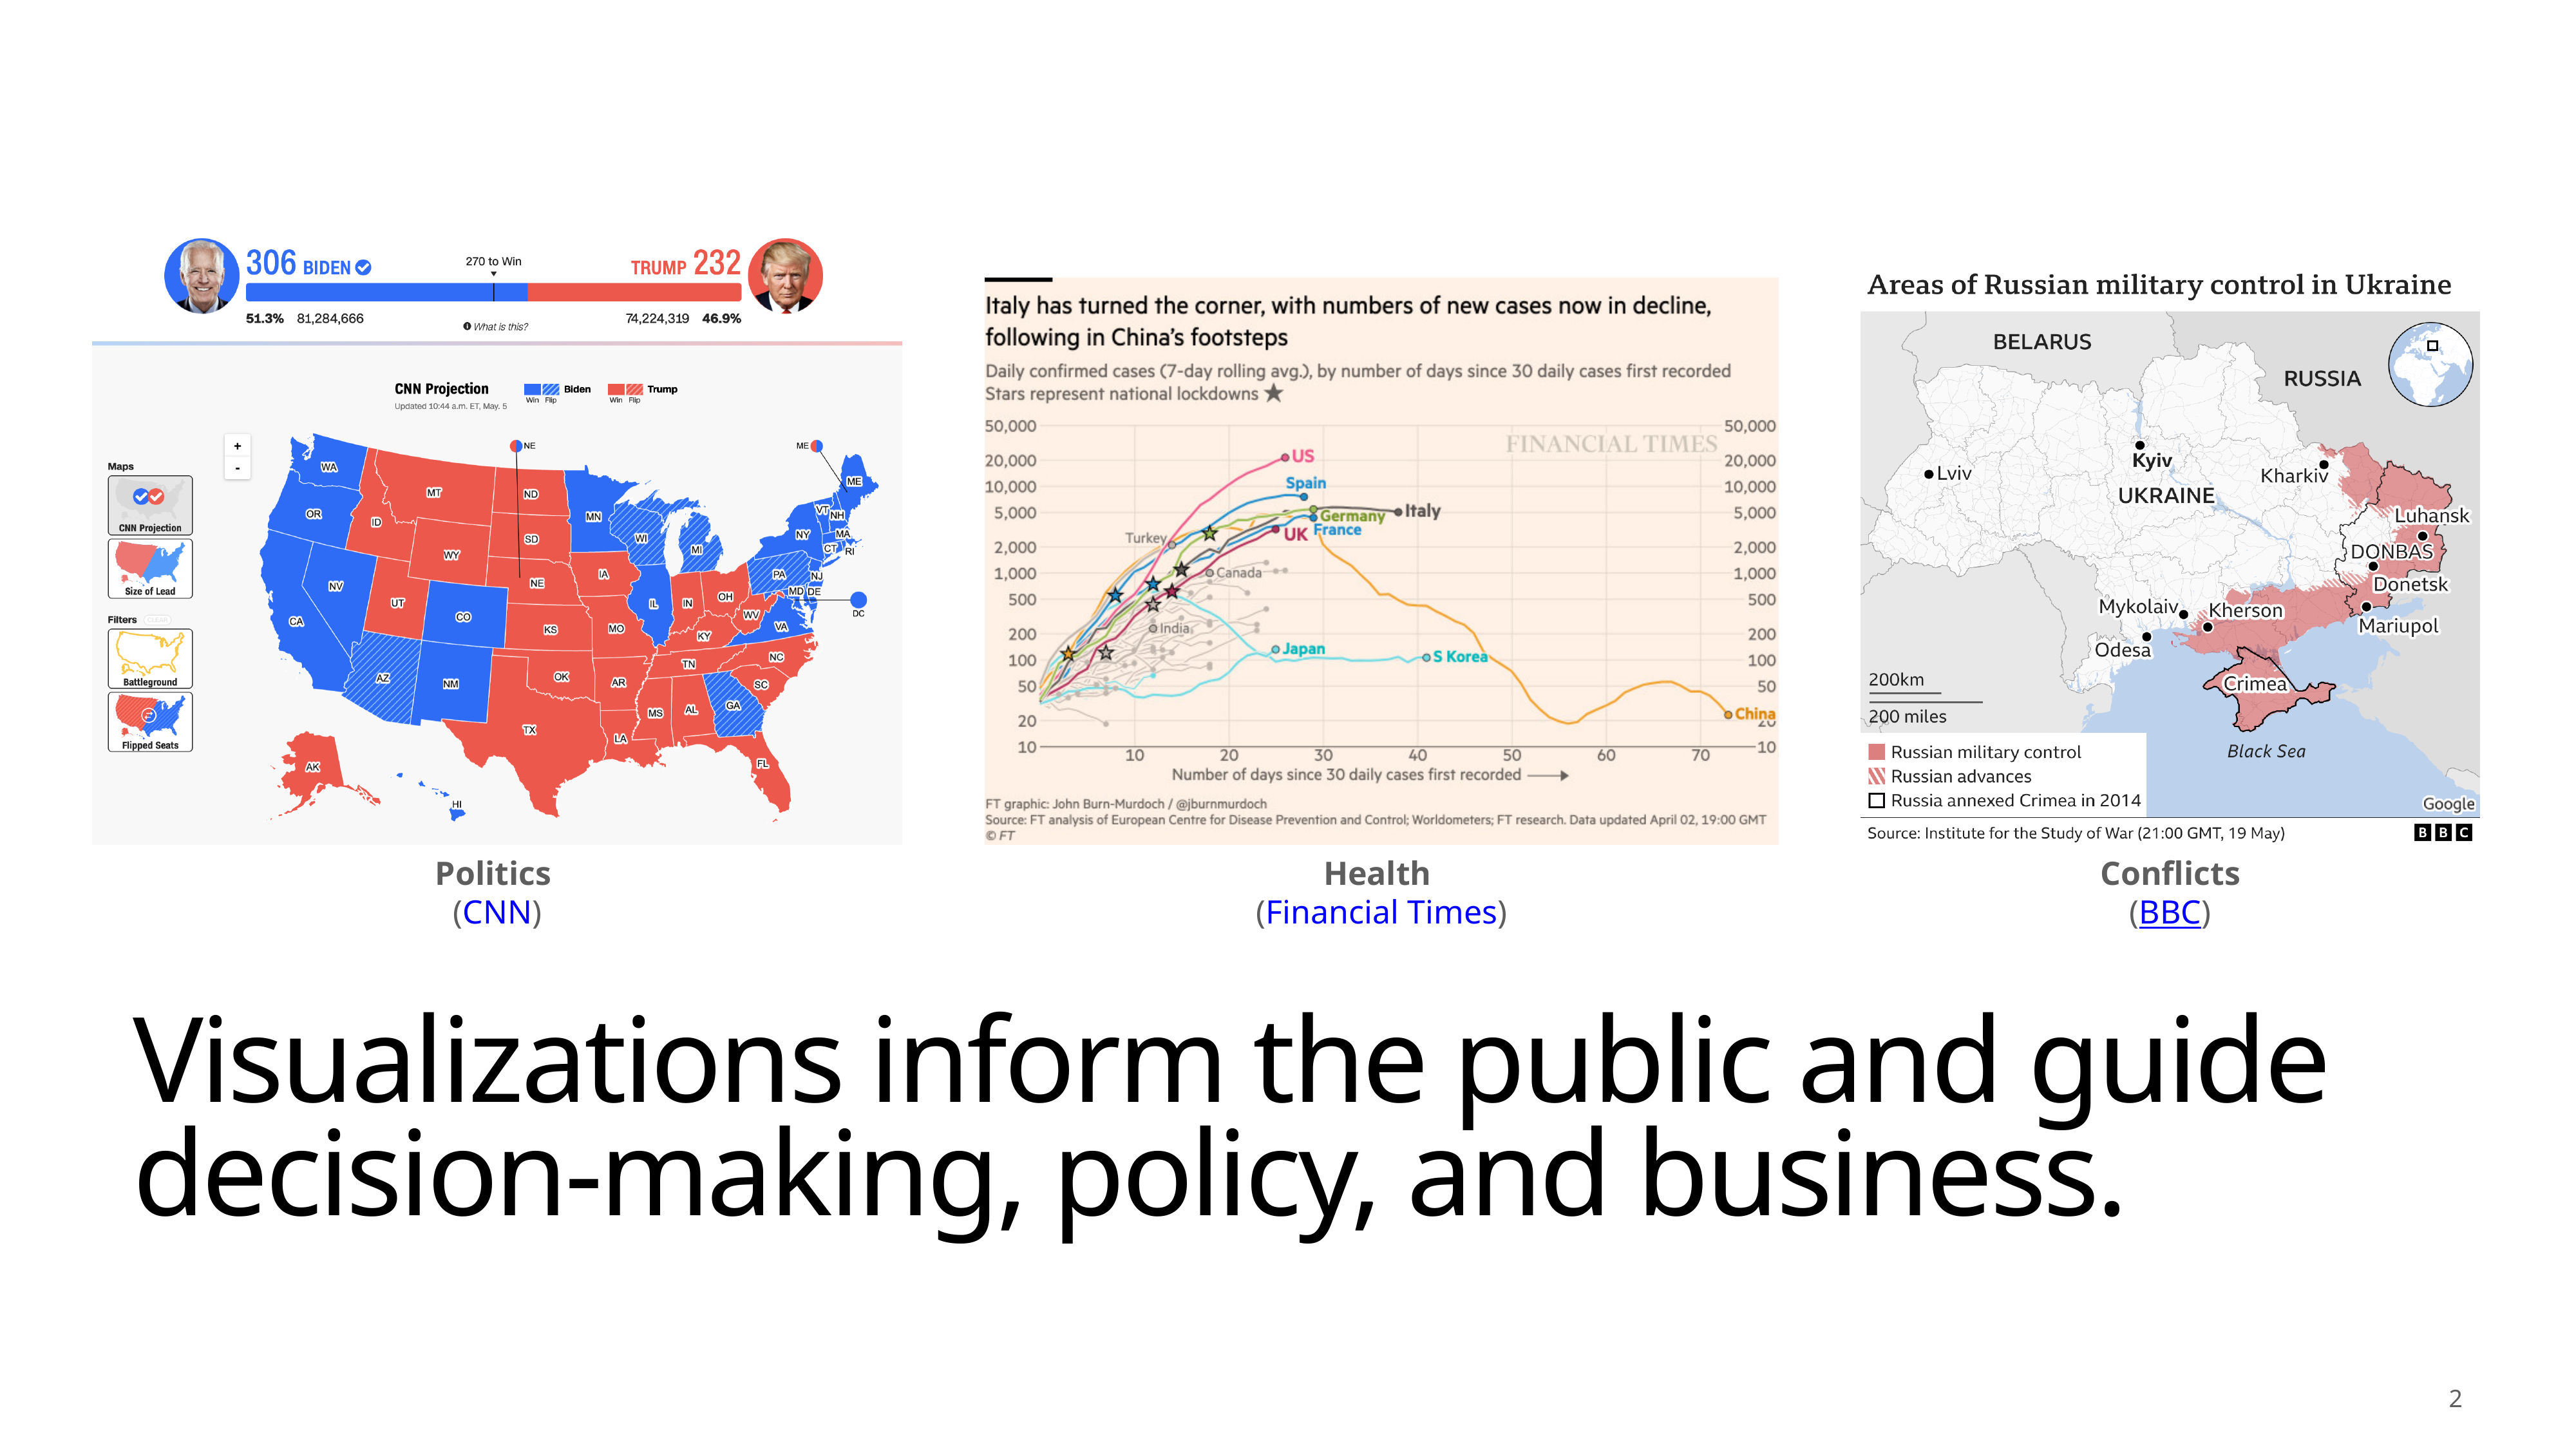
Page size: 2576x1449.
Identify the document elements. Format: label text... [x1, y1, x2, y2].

picture [92, 227, 903, 846]
picture [984, 278, 1779, 846]
text_box Health (Financial Times) [985, 848, 1779, 942]
text_box Conflicts (BBC) [1861, 848, 2480, 942]
slide_number 2 [2423, 1354, 2488, 1422]
title Visualizations inform the public and guide decision-making, policy, and business. [127, 752, 2449, 1244]
text_box Politics (CNN) [92, 848, 902, 942]
picture [1861, 265, 2480, 846]
